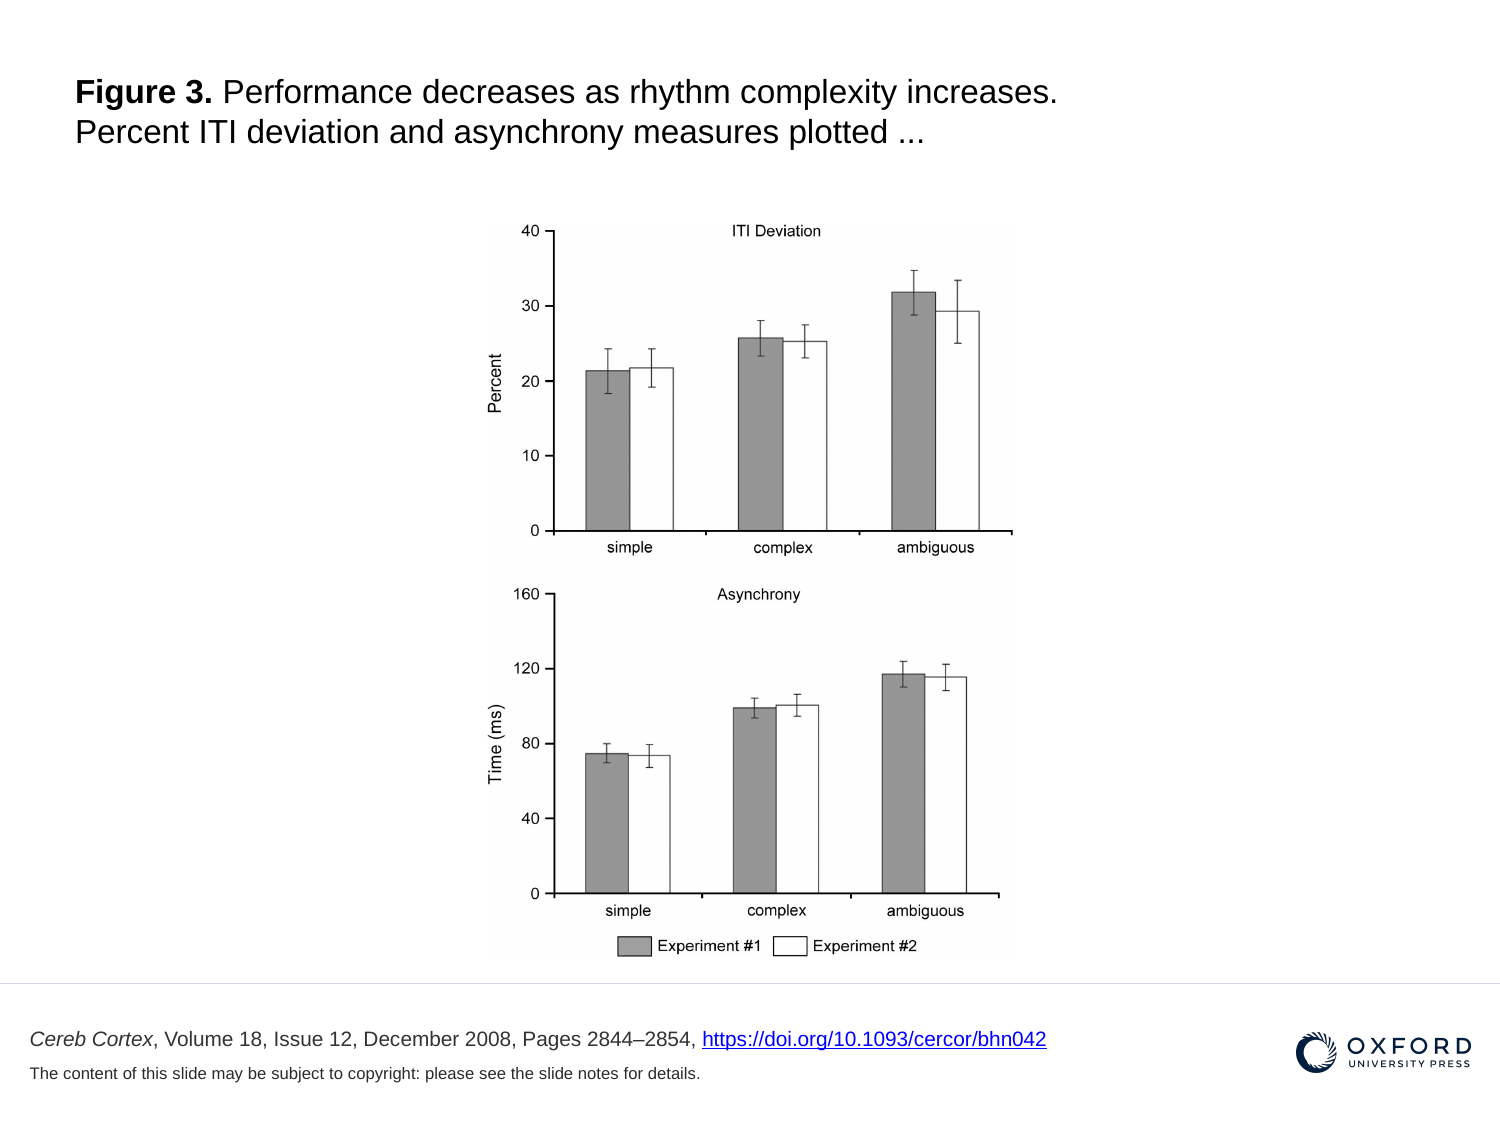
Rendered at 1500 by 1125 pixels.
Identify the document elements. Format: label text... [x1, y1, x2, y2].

picture [487, 224, 1013, 957]
picture [1296, 1032, 1471, 1073]
title Figure 3. Performance decreases as rhythm complexity increases. Percent ITI deviation and asynchrony measures plotted ... [75, 69, 1078, 171]
footer Cereb Cortex, Volume 18, Issue 12, December 2008, Pages 2844–2854, https://doi.org/10.1093/cercor/bhn042 The content of this slide may be subject to copyright: please see the slide notes for details. [0, 983, 1260, 1125]
